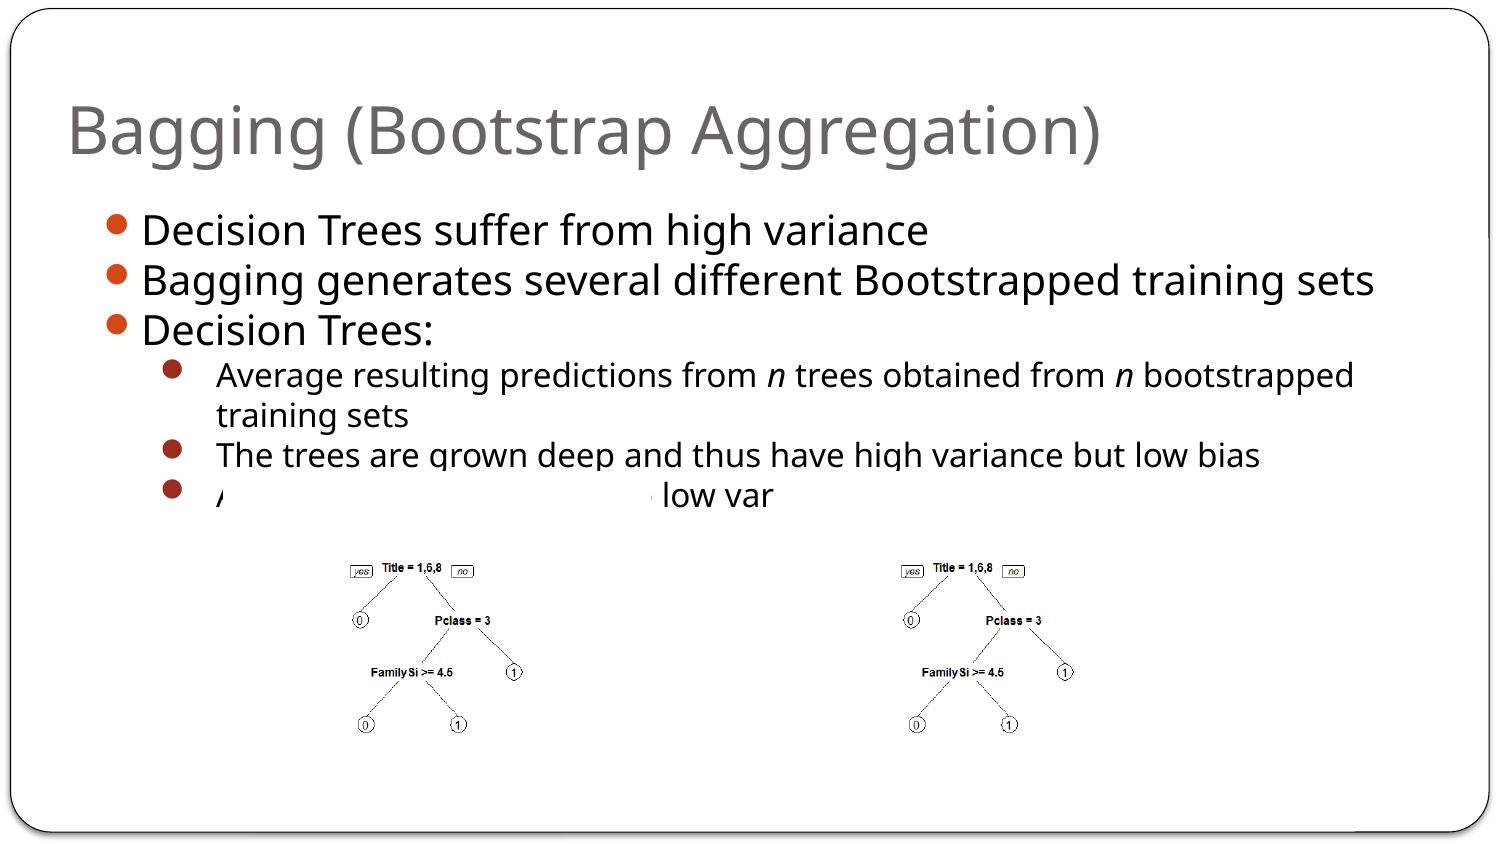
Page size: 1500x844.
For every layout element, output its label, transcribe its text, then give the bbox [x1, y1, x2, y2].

picture [223, 471, 651, 824]
title Bagging (Bootstrap Aggregation) [51, 72, 1449, 167]
picture [774, 471, 1202, 824]
list Decision Trees suffer from high variance Bagging generates several different Bootstrapped training sets Decision Trees: Average resulting predictions from n trees obtained from n bootstrapped training sets The trees are grown deep and thus have high variance but low bias Averaging the trees leads to low variance [51, 189, 1449, 820]
